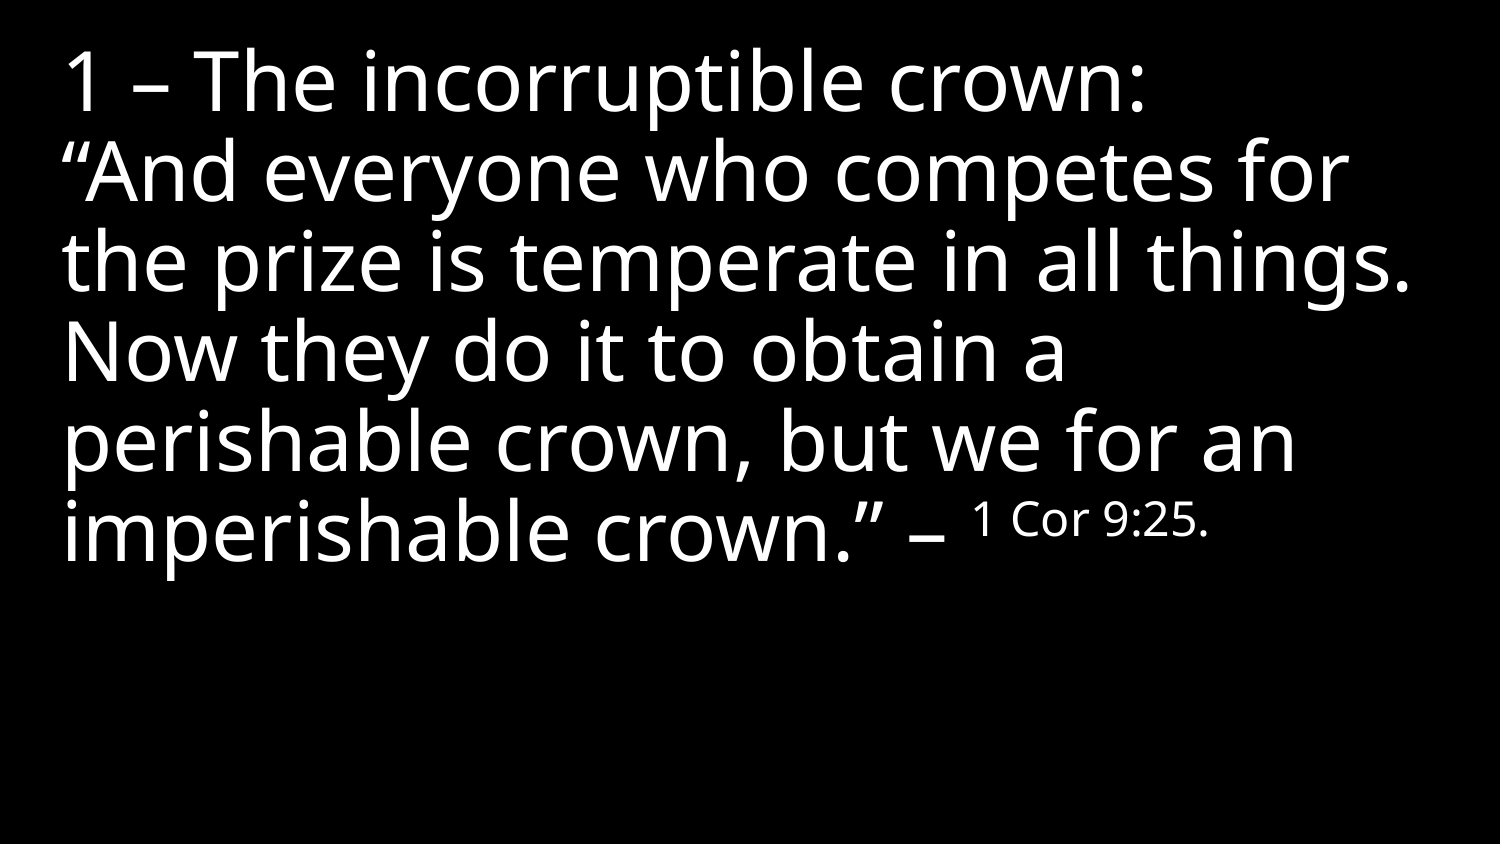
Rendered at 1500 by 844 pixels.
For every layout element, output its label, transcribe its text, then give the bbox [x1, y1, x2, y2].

subtitle 1 – The incorruptible crown: “And everyone who competes for the prize is temperate in all things. Now they do it to obtain a perishable crown, but we for an imperishable crown.” – 1 Cor 9:25. [50, 34, 1450, 797]
